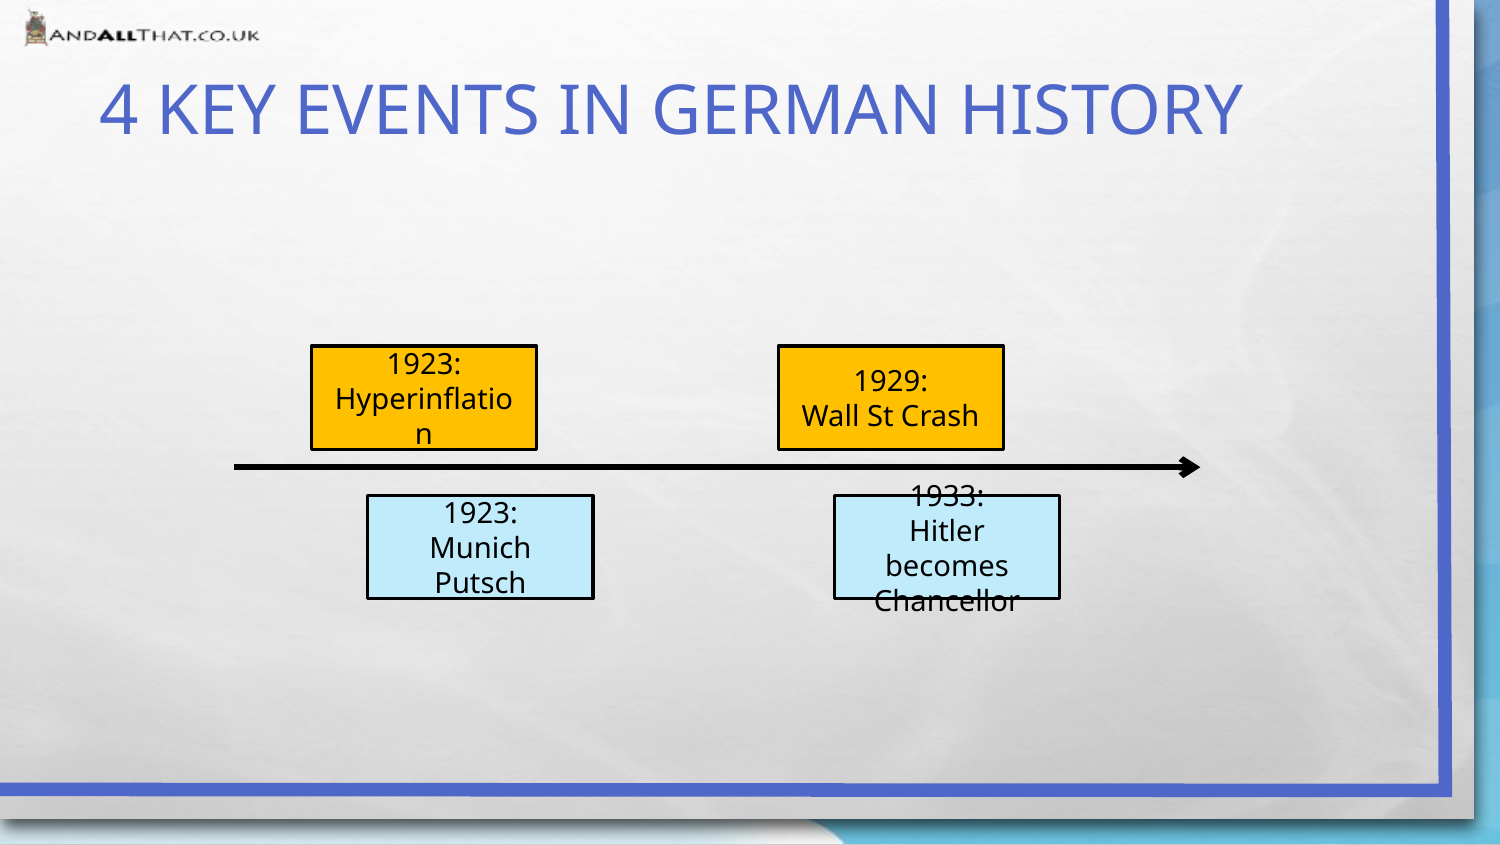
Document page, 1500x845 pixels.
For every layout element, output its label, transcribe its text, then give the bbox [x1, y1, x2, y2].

title 4 key events in German history [84, 41, 1364, 184]
text_box 1929: Wall St Crash [777, 344, 1005, 451]
text_box 1923: Hyperinflation [310, 344, 538, 451]
text_box 1923: Munich Putsch [366, 494, 595, 600]
text_box 1933: Hitler becomes Chancellor [833, 494, 1061, 600]
picture [13, 0, 280, 55]
picture [0, 0, 1500, 844]
